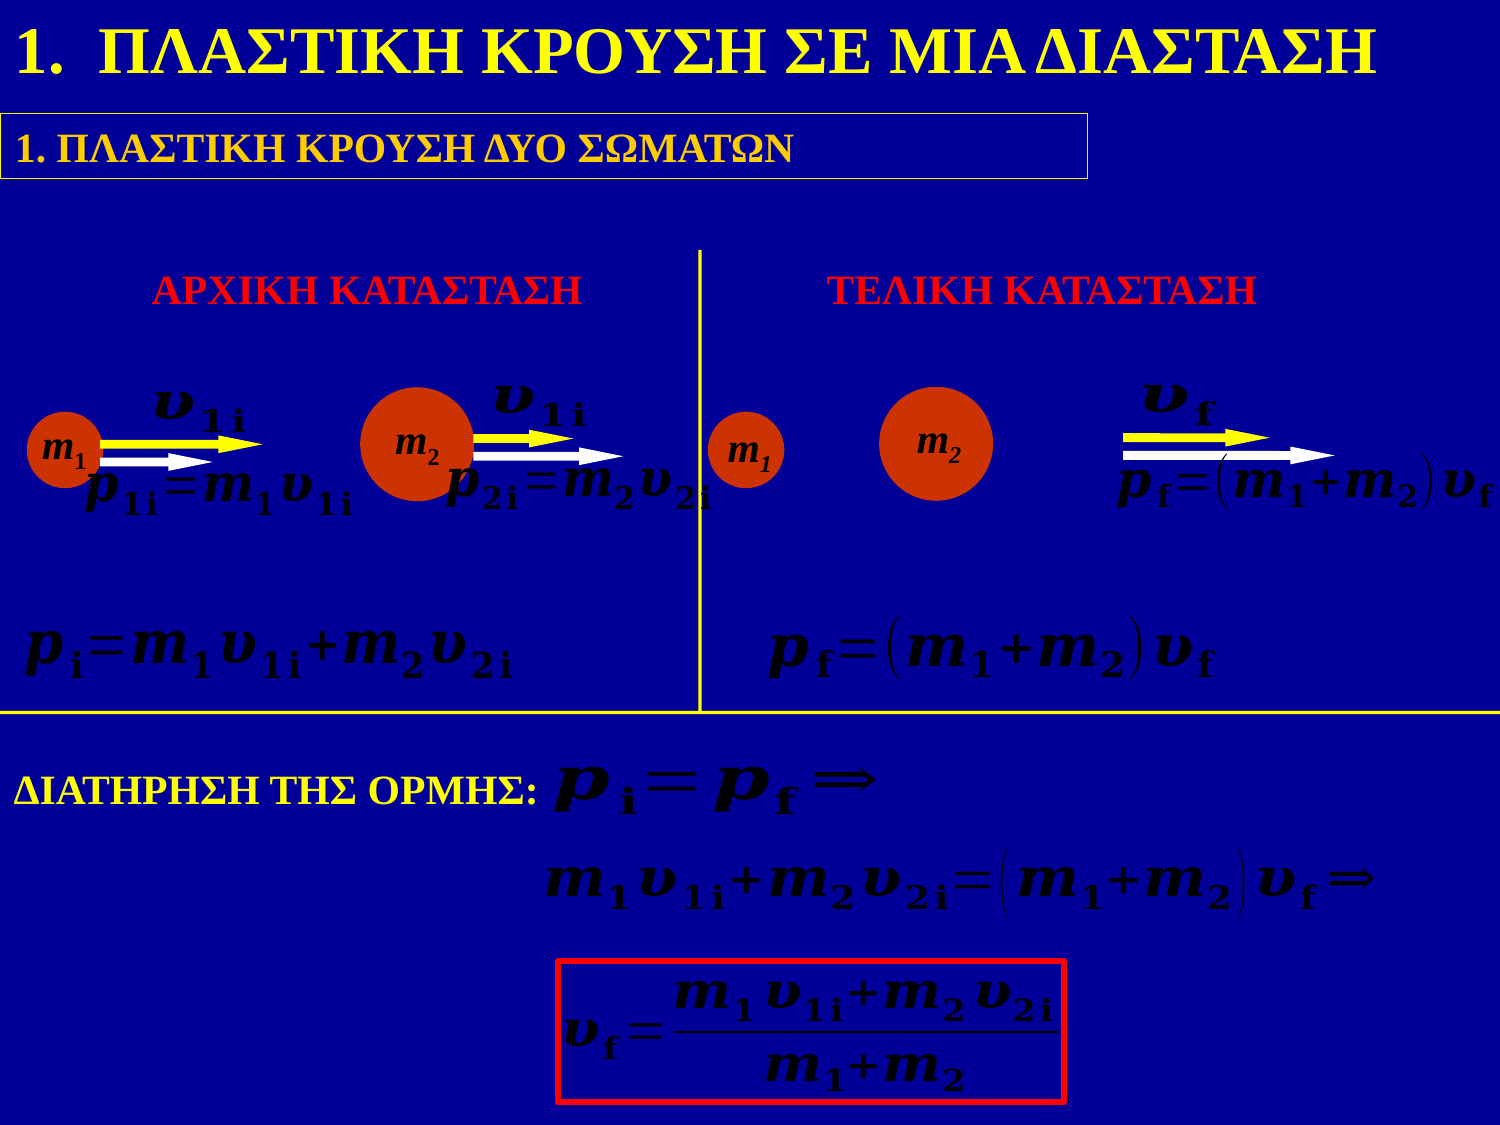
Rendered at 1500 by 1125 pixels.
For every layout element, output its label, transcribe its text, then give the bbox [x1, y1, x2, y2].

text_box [27, 262, 712, 523]
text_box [1115, 366, 1496, 516]
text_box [879, 387, 993, 501]
text_box 1. ΠΛΑΣΤΙΚΗ ΚΡΟΥΣΗ ΣΕ ΜΙΑ ΔΙΑΣΤΑΣΗ [0, 0, 1500, 113]
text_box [11, 746, 881, 823]
text_box 1. ΠΛΑΣΤΙΚΗ ΚΡΟΥΣΗ ΔΥΟ ΣΩΜΑΤΩΝ [0, 113, 1088, 179]
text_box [708, 412, 784, 488]
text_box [0, 249, 1500, 713]
